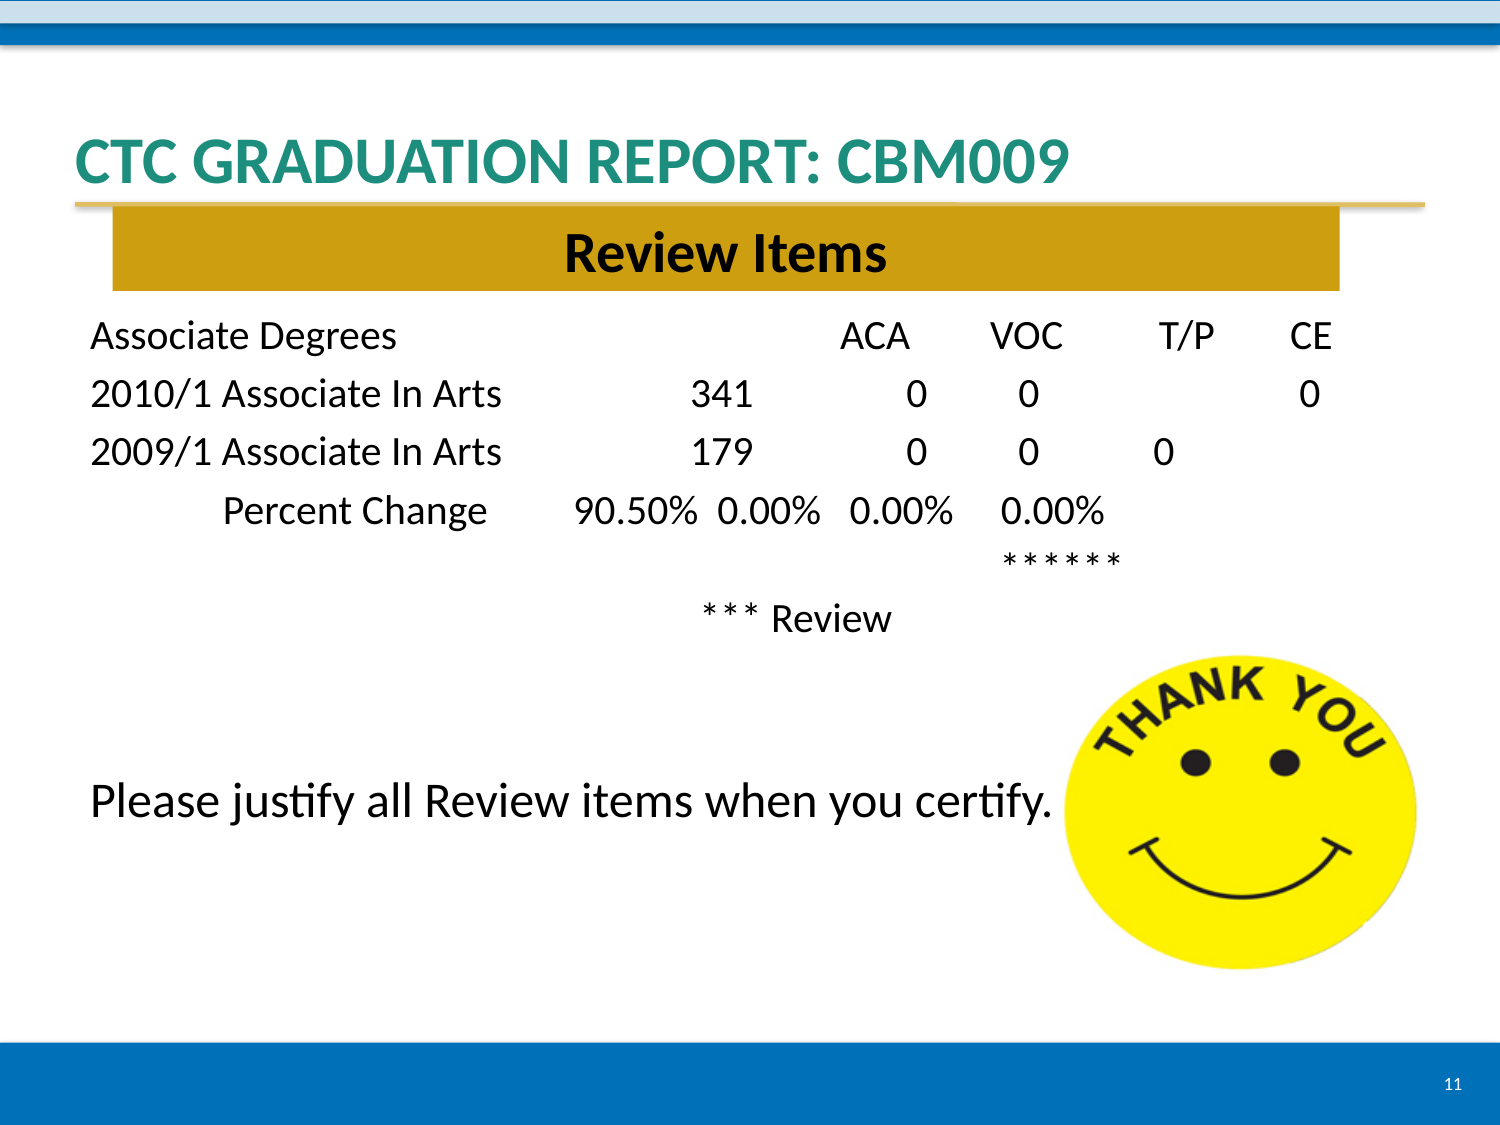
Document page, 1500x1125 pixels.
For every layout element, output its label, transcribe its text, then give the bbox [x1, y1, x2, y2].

slide_number 11 [1320, 1063, 1478, 1103]
list Associate Degrees ACA VOC T/P CE 2010/1 Associate In Arts 341 0 0 0 2009/1 Associate In Arts 179 0 0 0 Percent Change 90.50% 0.00% 0.00% 0.00% ****** *** Review Please justify all Review items when you certify. [75, 299, 1425, 1005]
title CTC Graduation Report: CBM009 [75, 45, 1425, 205]
picture [1052, 649, 1426, 981]
text_box Review Items [112, 206, 1340, 291]
